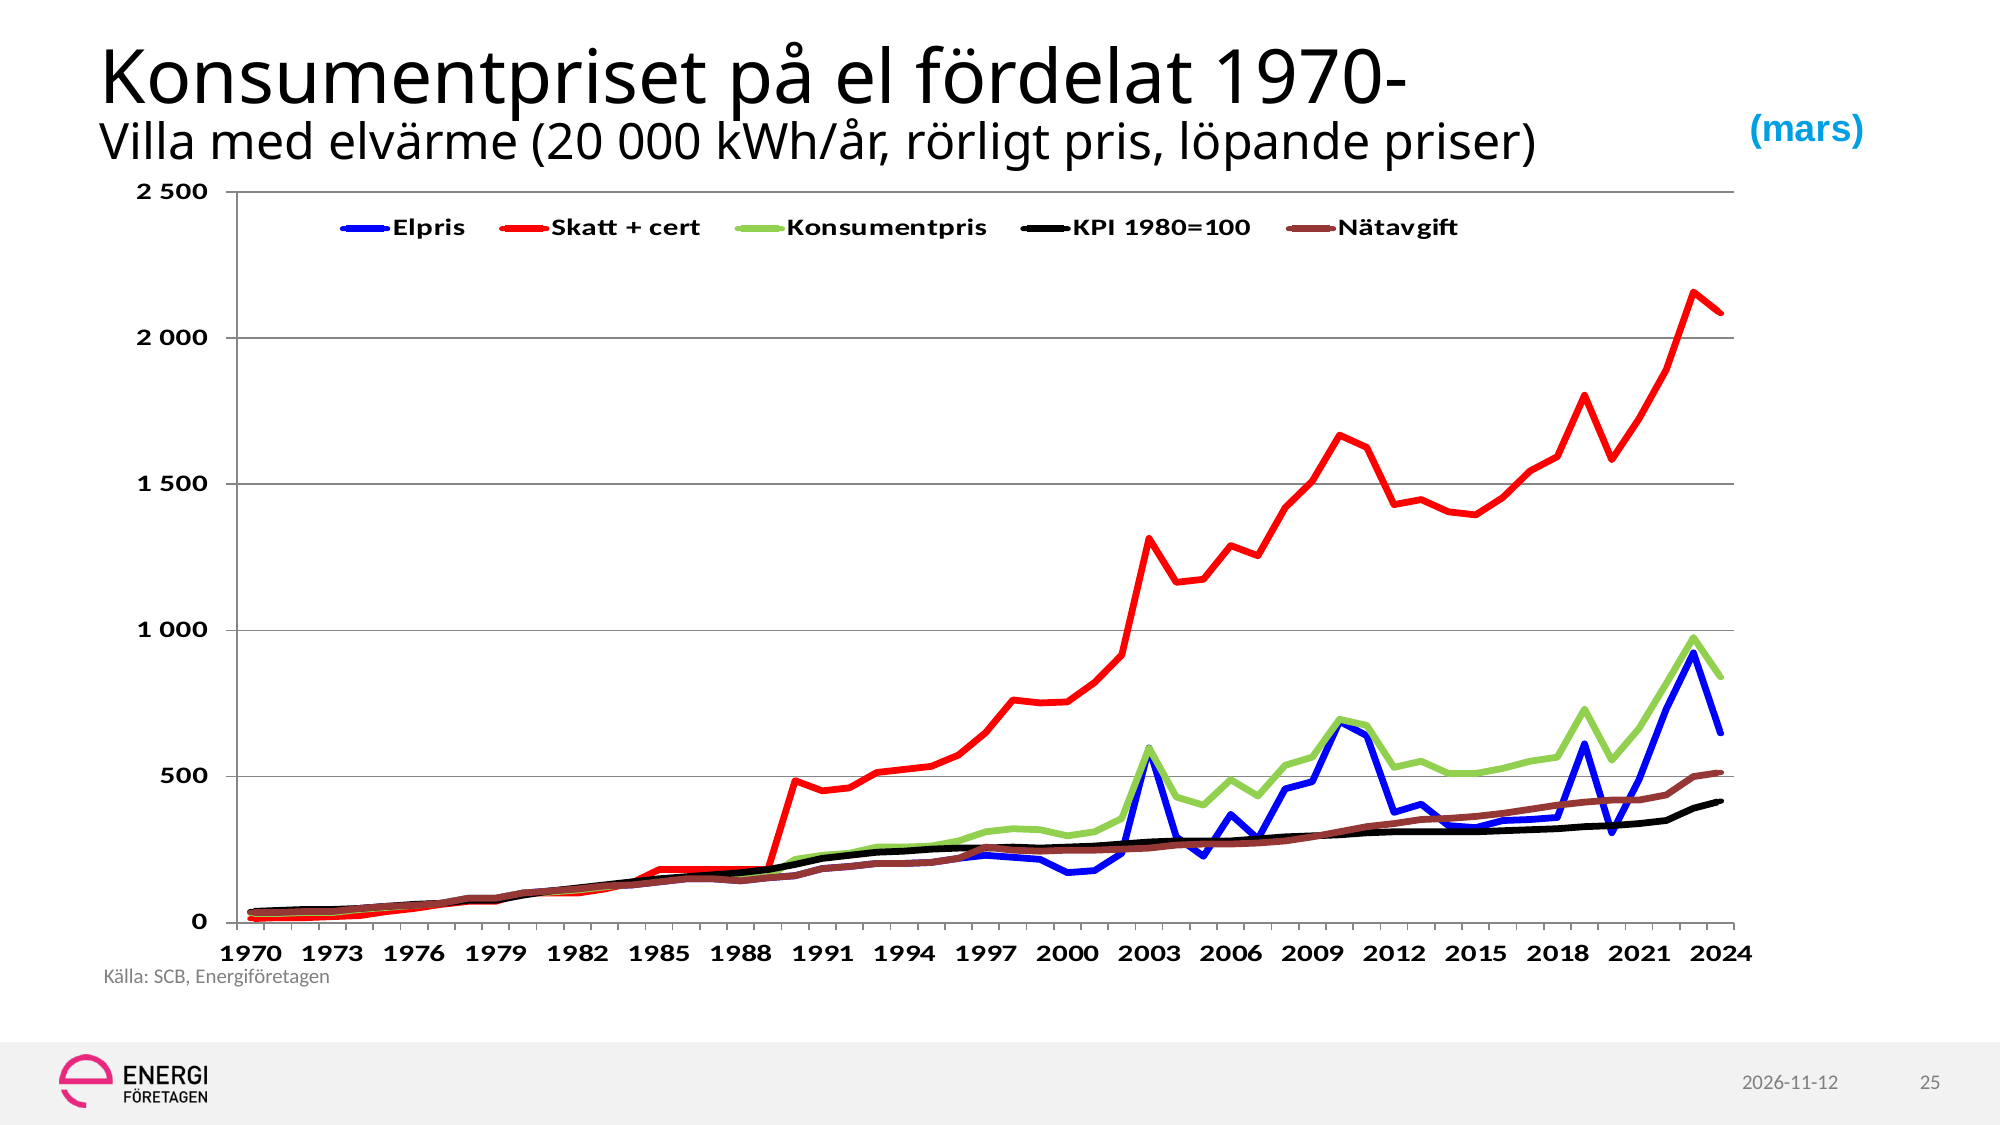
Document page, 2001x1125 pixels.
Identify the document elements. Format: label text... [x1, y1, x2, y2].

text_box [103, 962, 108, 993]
picture [110, 161, 1787, 987]
picture [1741, 103, 1917, 153]
title Konsumentpriset på el fördelat 1970- Villa med elvärme (20 000 kWh/år, rörligt pris, löpande priser) [99, 30, 1900, 170]
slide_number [1742, 1068, 1854, 1099]
slide_number 25 [1882, 1068, 1941, 1099]
picture [59, 1054, 207, 1108]
